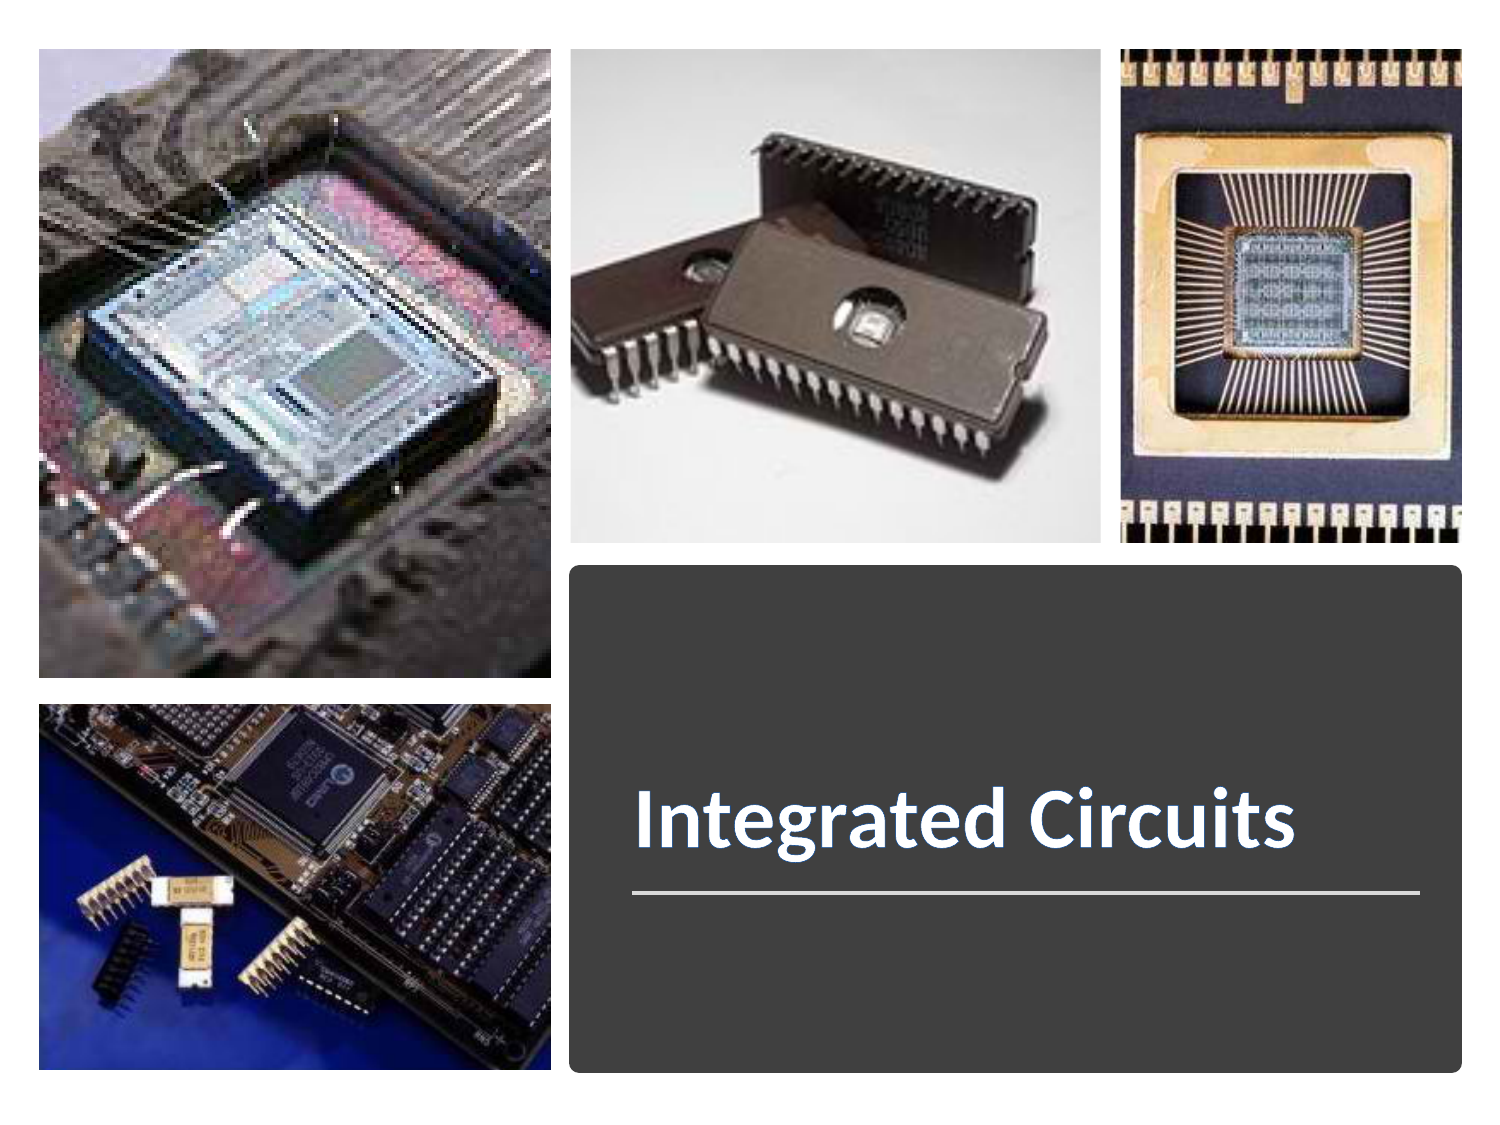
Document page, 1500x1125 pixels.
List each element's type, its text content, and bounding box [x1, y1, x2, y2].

picture [38, 704, 552, 1070]
picture [1120, 48, 1463, 543]
picture [570, 48, 1101, 543]
text_box [577, 574, 1454, 1065]
title Integrated Circuits [617, 625, 1414, 875]
picture [38, 48, 552, 678]
